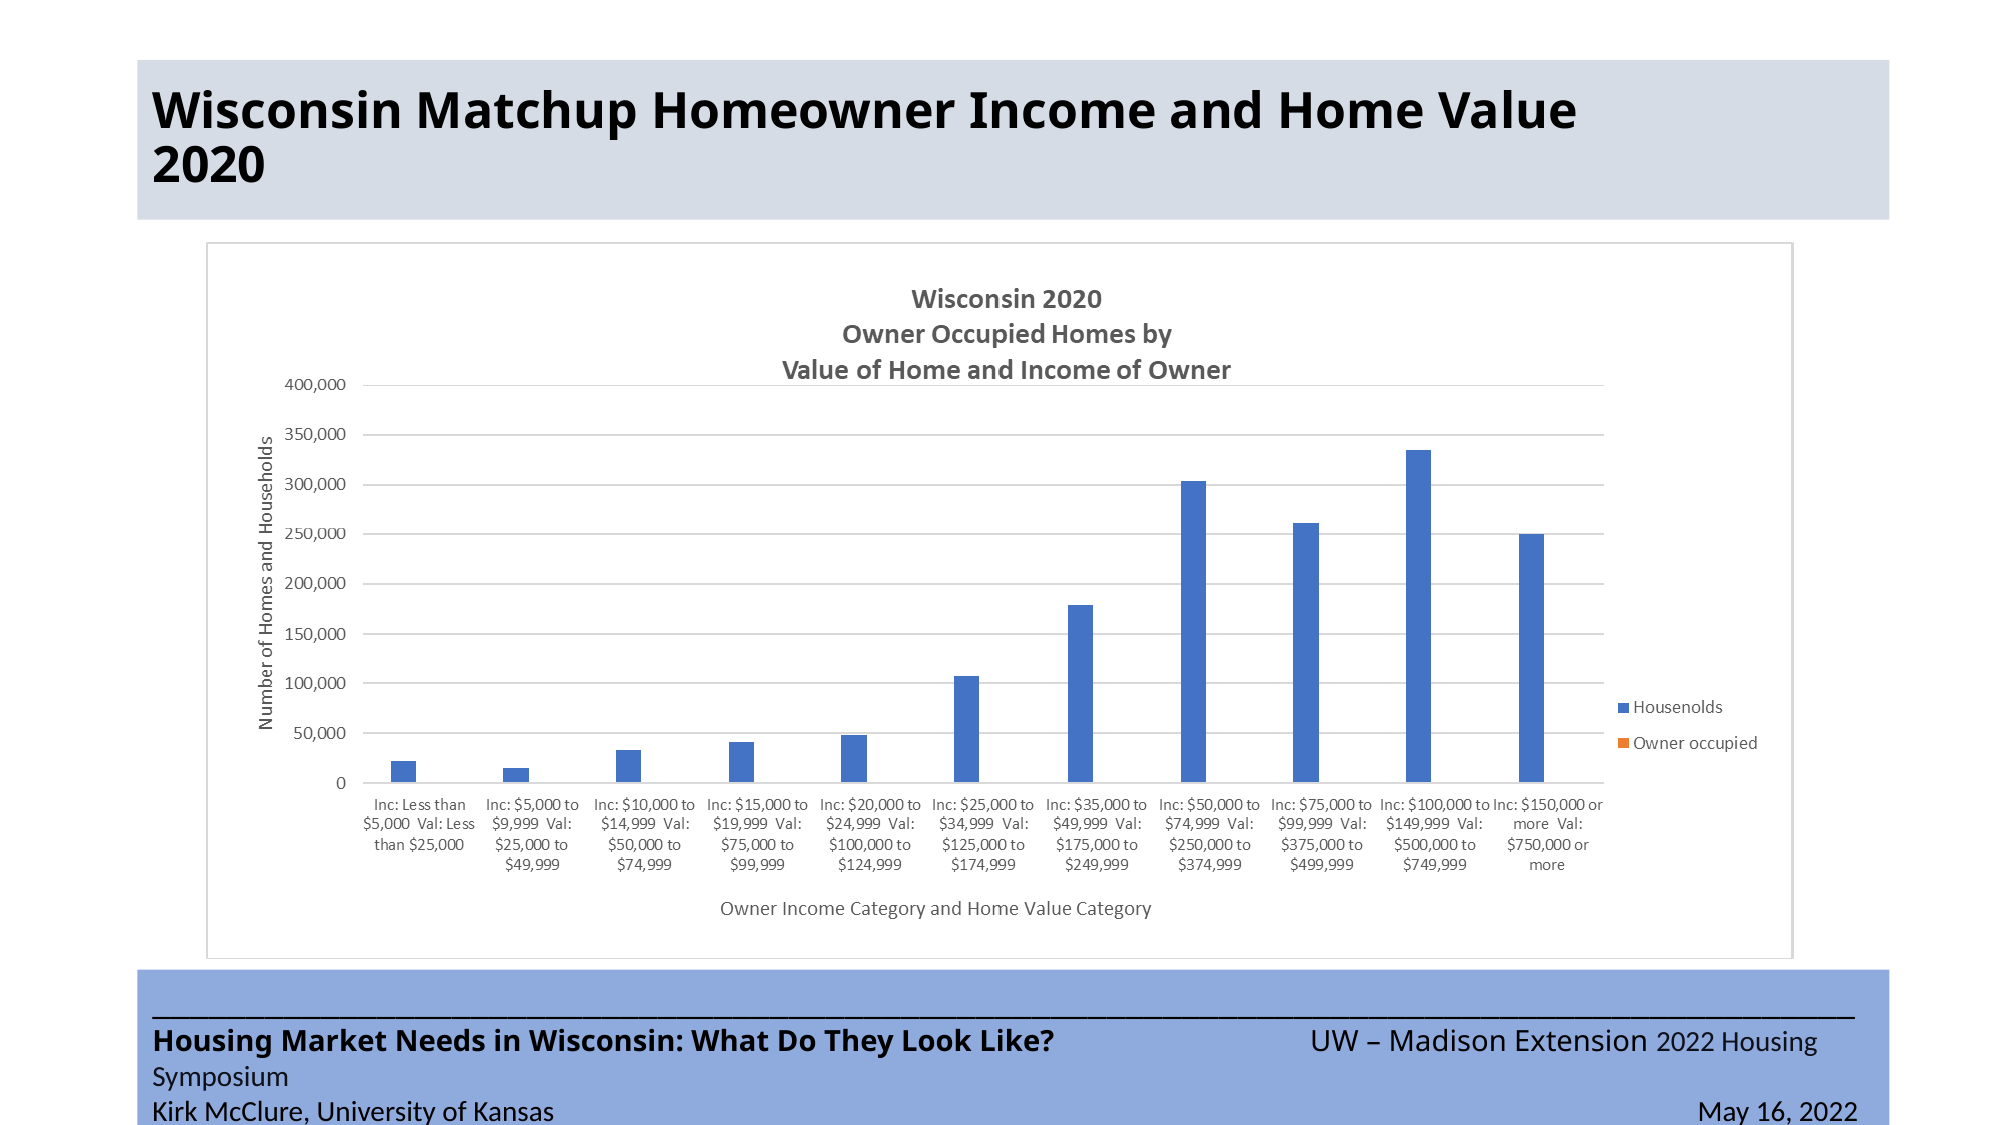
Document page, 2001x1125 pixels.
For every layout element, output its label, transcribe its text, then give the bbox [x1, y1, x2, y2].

text_box ___________________________________________________________________________________________ Housing Market Needs in Wisconsin: What Do They Look Like? UW – Madison Extension 2022 Housing Symposium Kirk McClure, University of Kansas May 16, 2022 [137, 969, 1890, 1125]
title Wisconsin Matchup Homeowner Income and Home Value 2020 [137, 59, 1890, 220]
picture [206, 242, 1794, 959]
